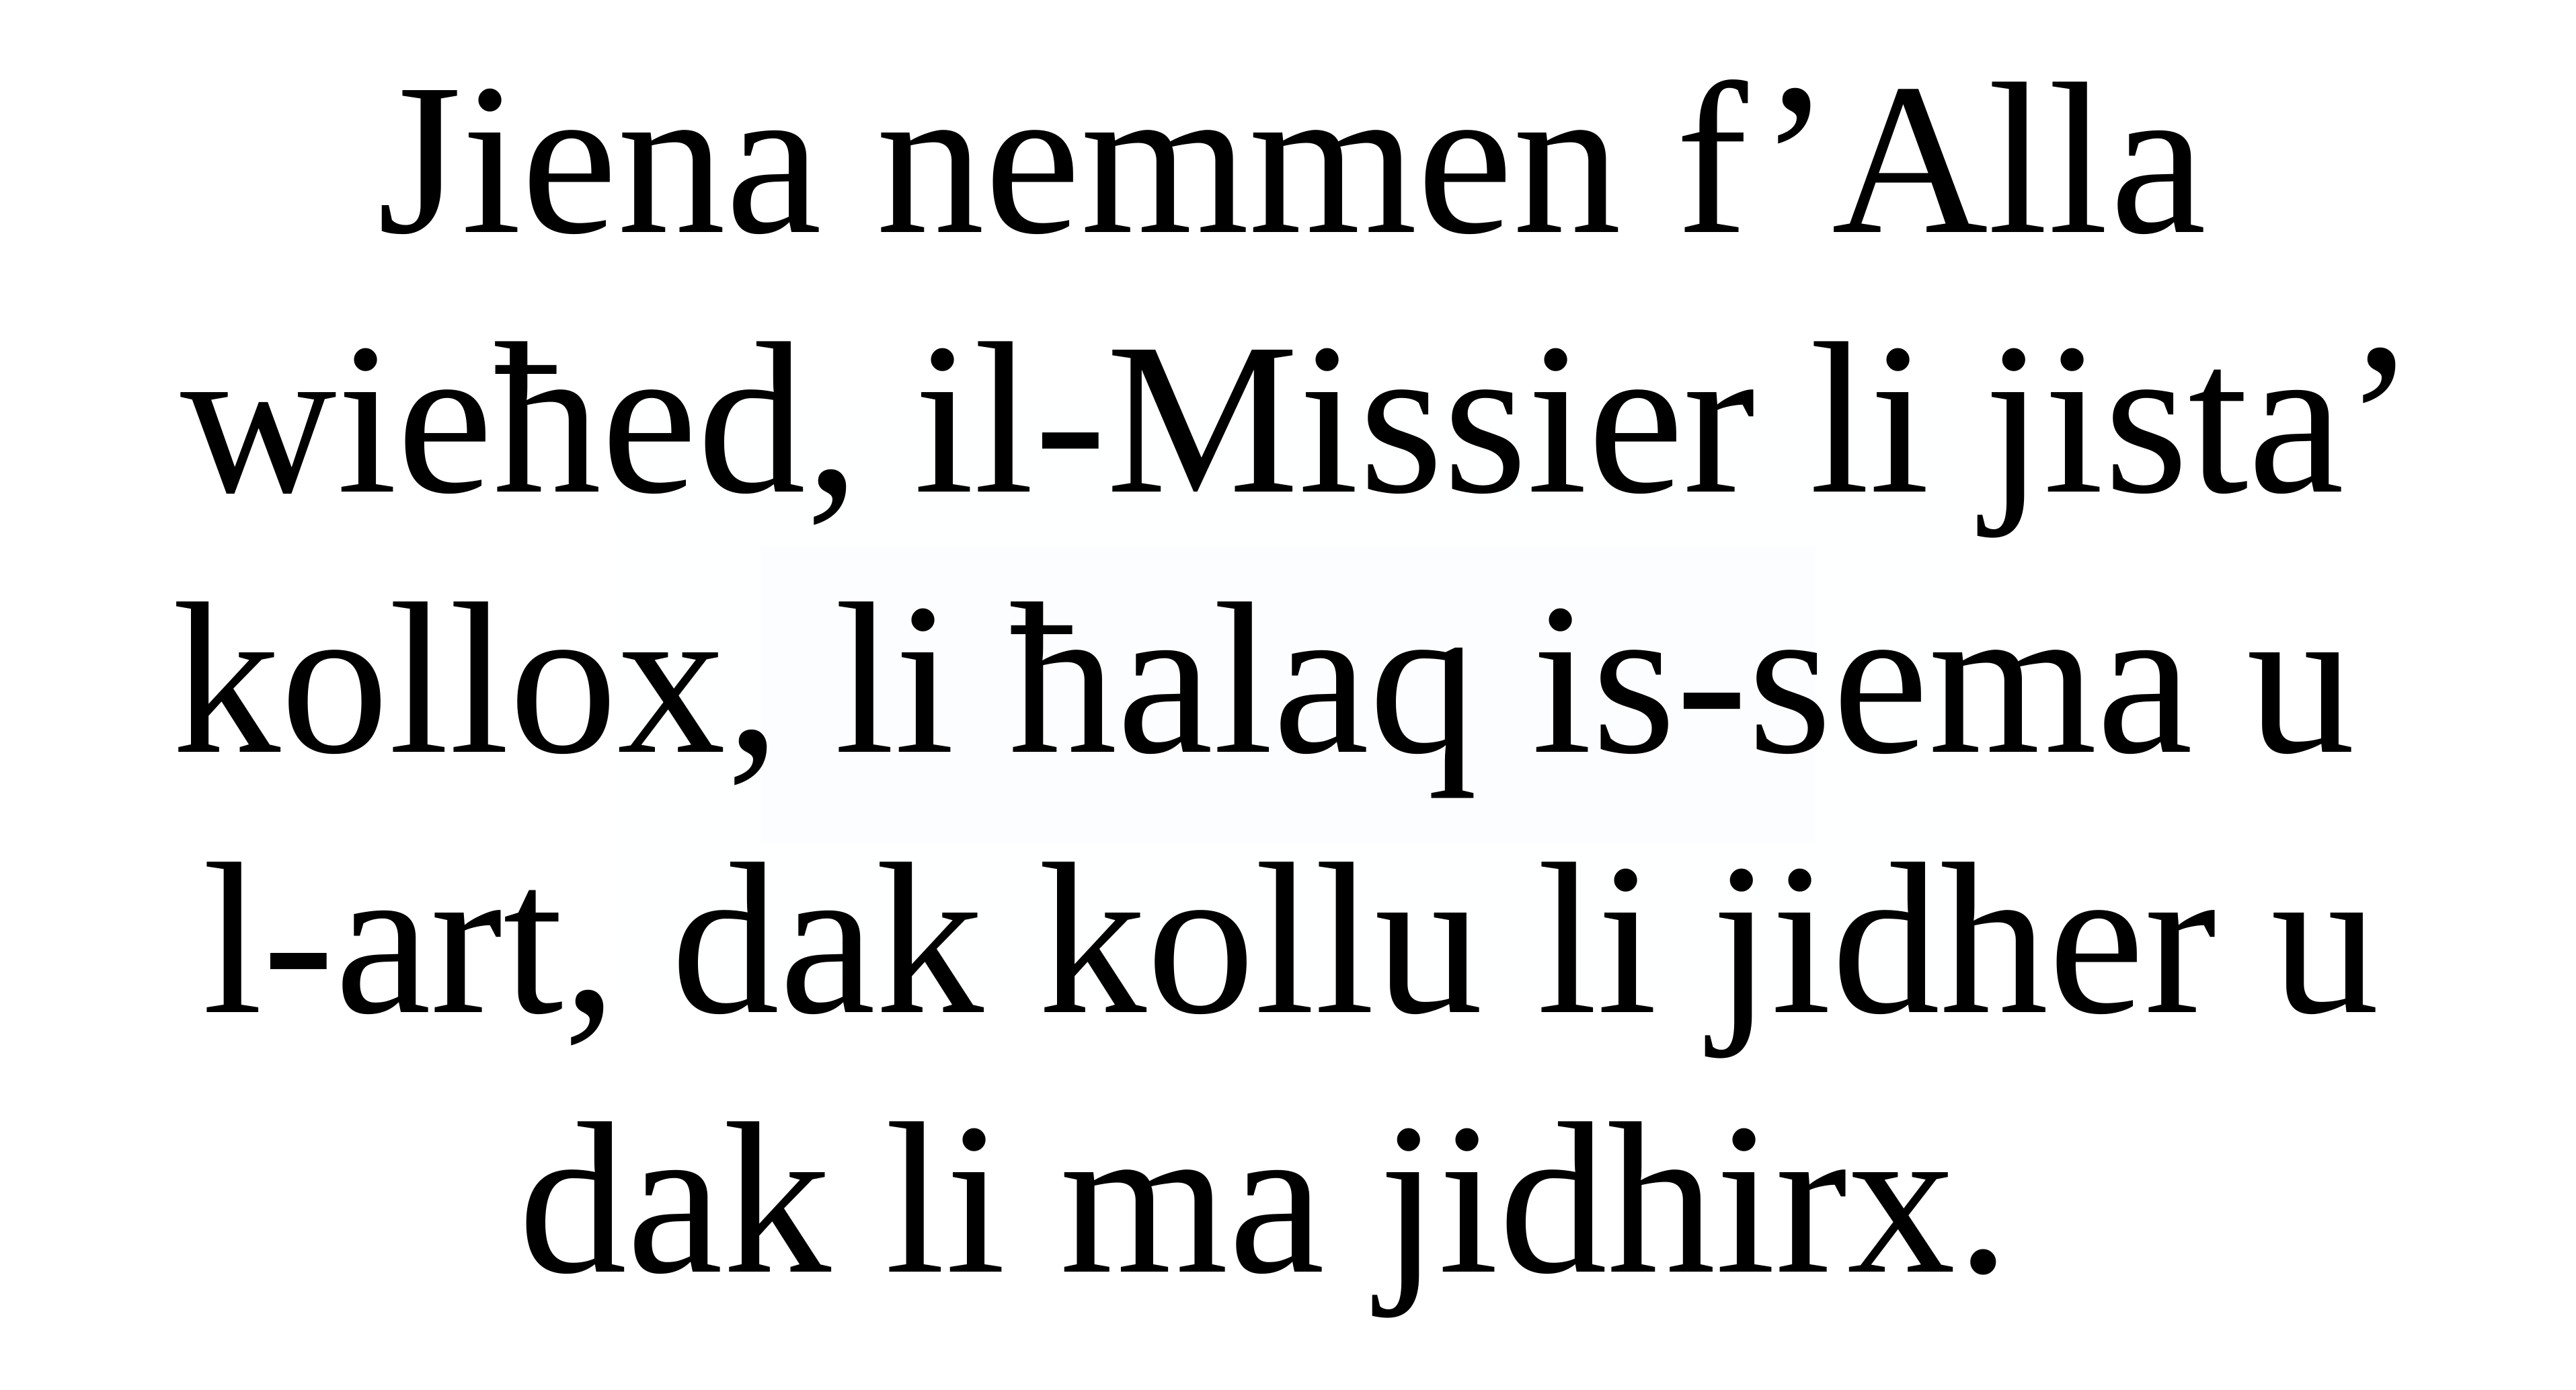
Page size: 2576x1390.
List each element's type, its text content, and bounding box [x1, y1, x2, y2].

text_box Jiena nemmen f’Alla wieħed, il-Missier li jista’ kollox, li ħalaq is-sema u l-art, dak kollu li jidher u dak li ma jidhirx. [43, 10, 2541, 1321]
